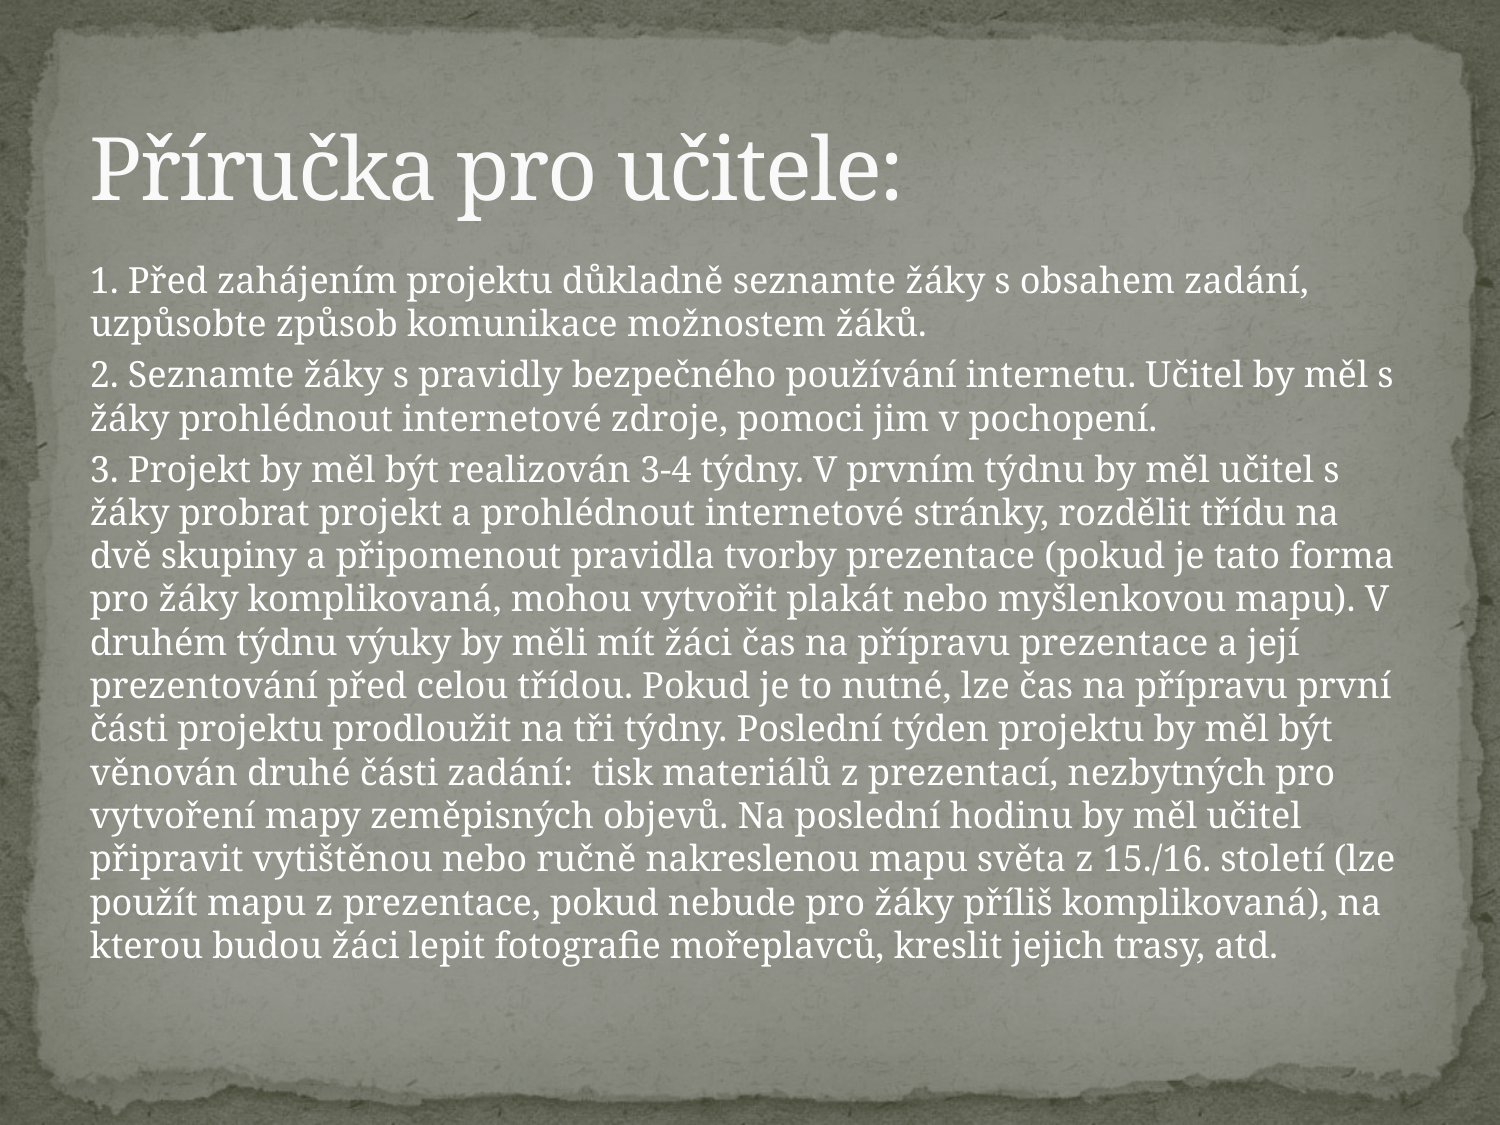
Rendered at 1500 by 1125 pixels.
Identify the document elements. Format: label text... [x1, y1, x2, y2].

title Příručka pro učitele: [74, 24, 1425, 225]
list 1. Před zahájením projektu důkladně seznamte žáky s obsahem zadání, uzpůsobte způsob komunikace možnostem žáků. 2. Seznamte žáky s pravidly bezpečného používání internetu. Učitel by měl s žáky prohlédnout internetové zdroje, pomoci jim v pochopení. 3. Projekt by měl být realizován 3-4 týdny. V prvním týdnu by měl učitel s žáky probrat projekt a prohlédnout internetové stránky, rozdělit třídu na dvě skupiny a připomenout pravidla tvorby prezentace (pokud je tato forma pro žáky komplikovaná, mohou vytvořit plakát nebo myšlenkovou mapu). V druhém týdnu výuky by měli mít žáci čas na přípravu prezentace a její prezentování před celou třídou. Pokud je to nutné, lze čas na přípravu první části projektu prodloužit na tři týdny. Poslední týden projektu by měl být věnován druhé části zadání: tisk materiálů z prezentací, nezbytných pro vytvoření mapy zeměpisných objevů. Na poslední hodinu by měl učitel připravit vytištěnou nebo ručně nakreslenou mapu světa z 15./16. století (lze použít mapu z prezentace, pokud nebude pro žáky příliš komplikovaná), na kterou budou žáci lepit fotografie mořeplavců, kreslit jejich trasy, atd. [75, 249, 1425, 1000]
